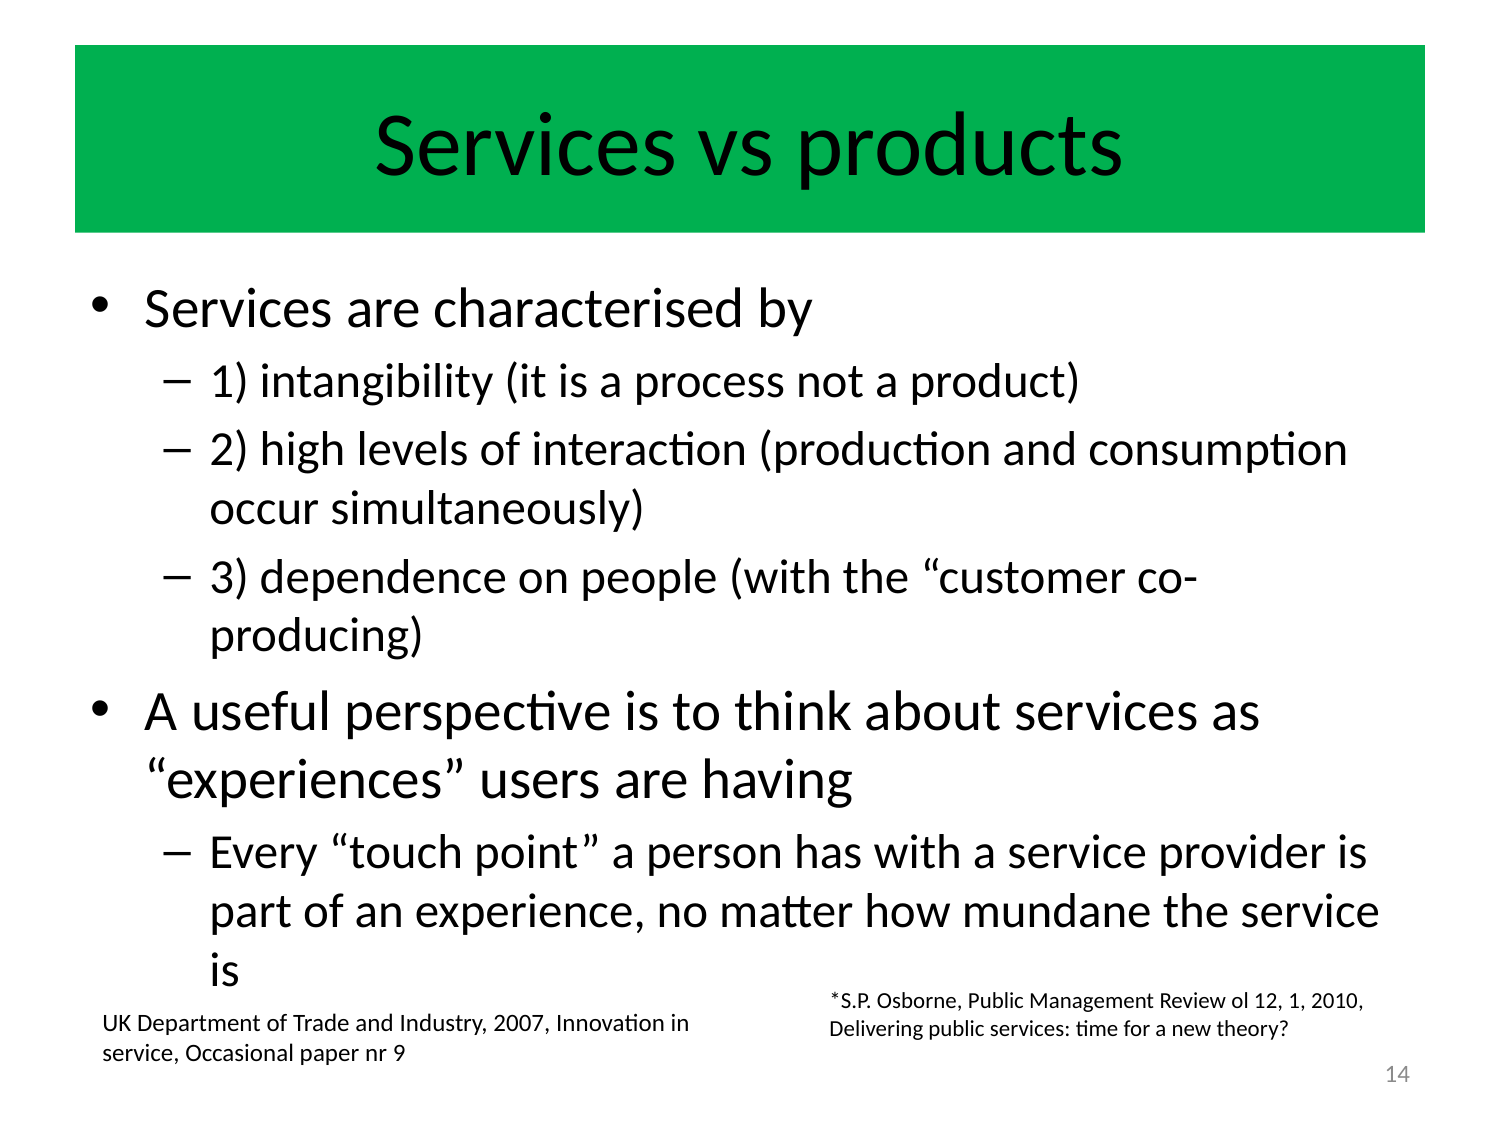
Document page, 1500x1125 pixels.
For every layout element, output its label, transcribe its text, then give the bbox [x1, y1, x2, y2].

slide_number 14 [1074, 1042, 1425, 1103]
text_box UK Department of Trade and Industry, 2007, Innovation in service, Occasional paper nr 9 [87, 999, 727, 1074]
list Services are characterised by 1) intangibility (it is a process not a product) 2) high levels of interaction (production and consumption occur simultaneously) 3) dependence on people (with the “customer co-producing) A useful perspective is to think about services as “experiences” users are having Every “touch point” a person has with a service provider is part of an experience, no matter how mundane the service is [75, 262, 1425, 1005]
text_box *S.P. Osborne, Public Management Review ol 12, 1, 2010, Delivering public services: time for a new theory? [814, 978, 1392, 1048]
title Services vs products [75, 45, 1425, 233]
